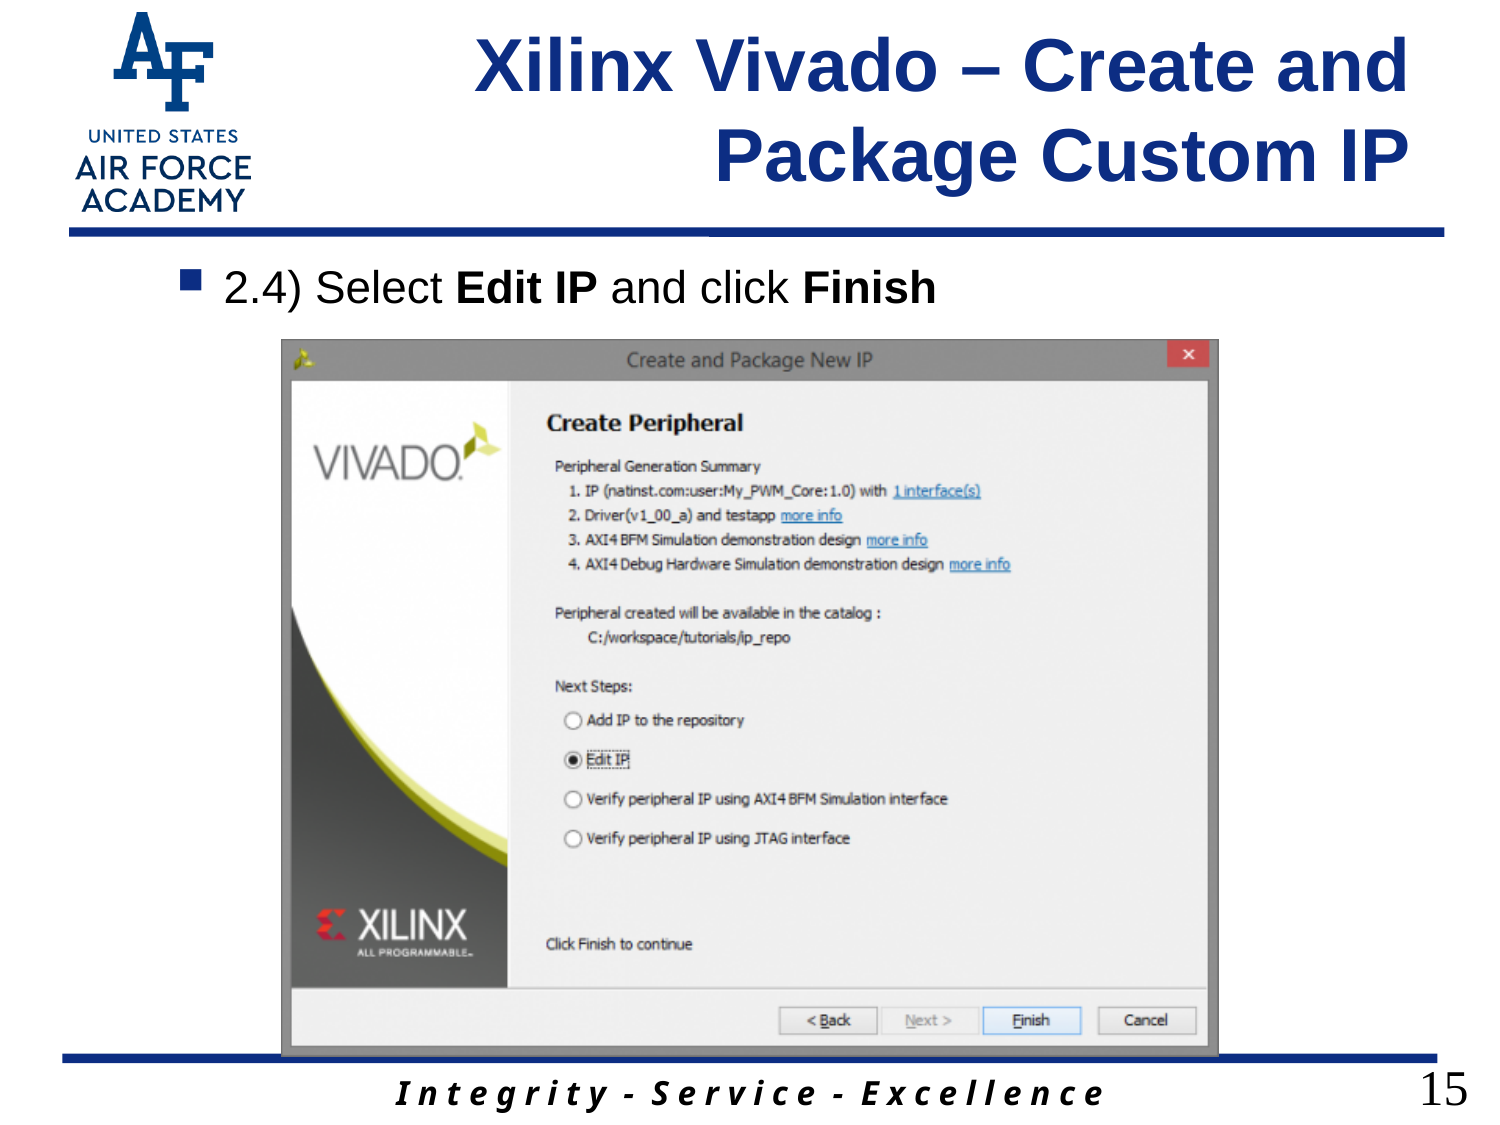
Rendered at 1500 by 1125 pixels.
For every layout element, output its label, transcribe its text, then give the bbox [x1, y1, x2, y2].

list 2.4) Select Edit IP and click Finish [95, 249, 1430, 960]
picture [75, 12, 251, 212]
slide_number 15 [1133, 1047, 1484, 1125]
picture [281, 338, 1219, 1057]
title Xilinx Vivado – Create and Package Custom IP [313, 12, 1427, 201]
